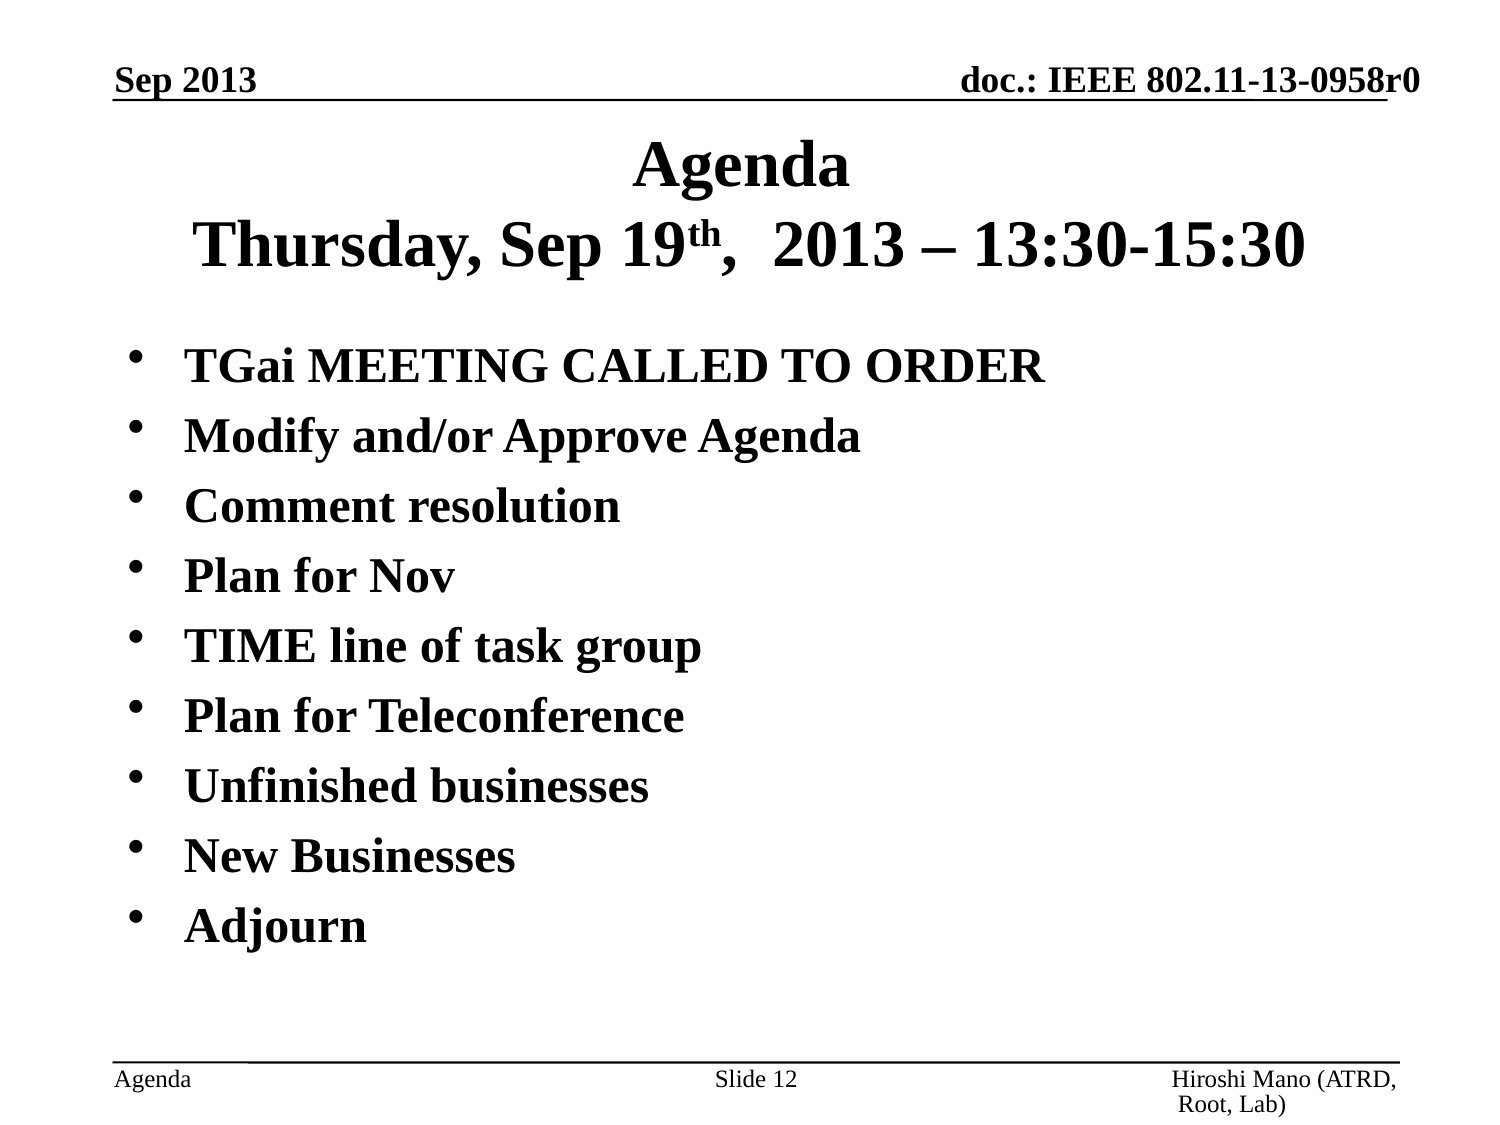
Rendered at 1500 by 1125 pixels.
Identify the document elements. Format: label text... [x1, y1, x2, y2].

slide_number Slide 12 [712, 1061, 800, 1093]
title Agenda Thursday, Sep 19th, 2013 – 13:30-15:30 [112, 112, 1388, 288]
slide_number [114, 54, 274, 101]
list TGai MEETING CALLED TO ORDER Modify and/or Approve Agenda Comment resolution Plan for Nov TIME line of task group Plan for Teleconference Unfinished businesses New Businesses Adjourn [112, 324, 1388, 1063]
footer Hiroshi Mano (ATRD, Root, Lab) [1171, 1061, 1402, 1093]
